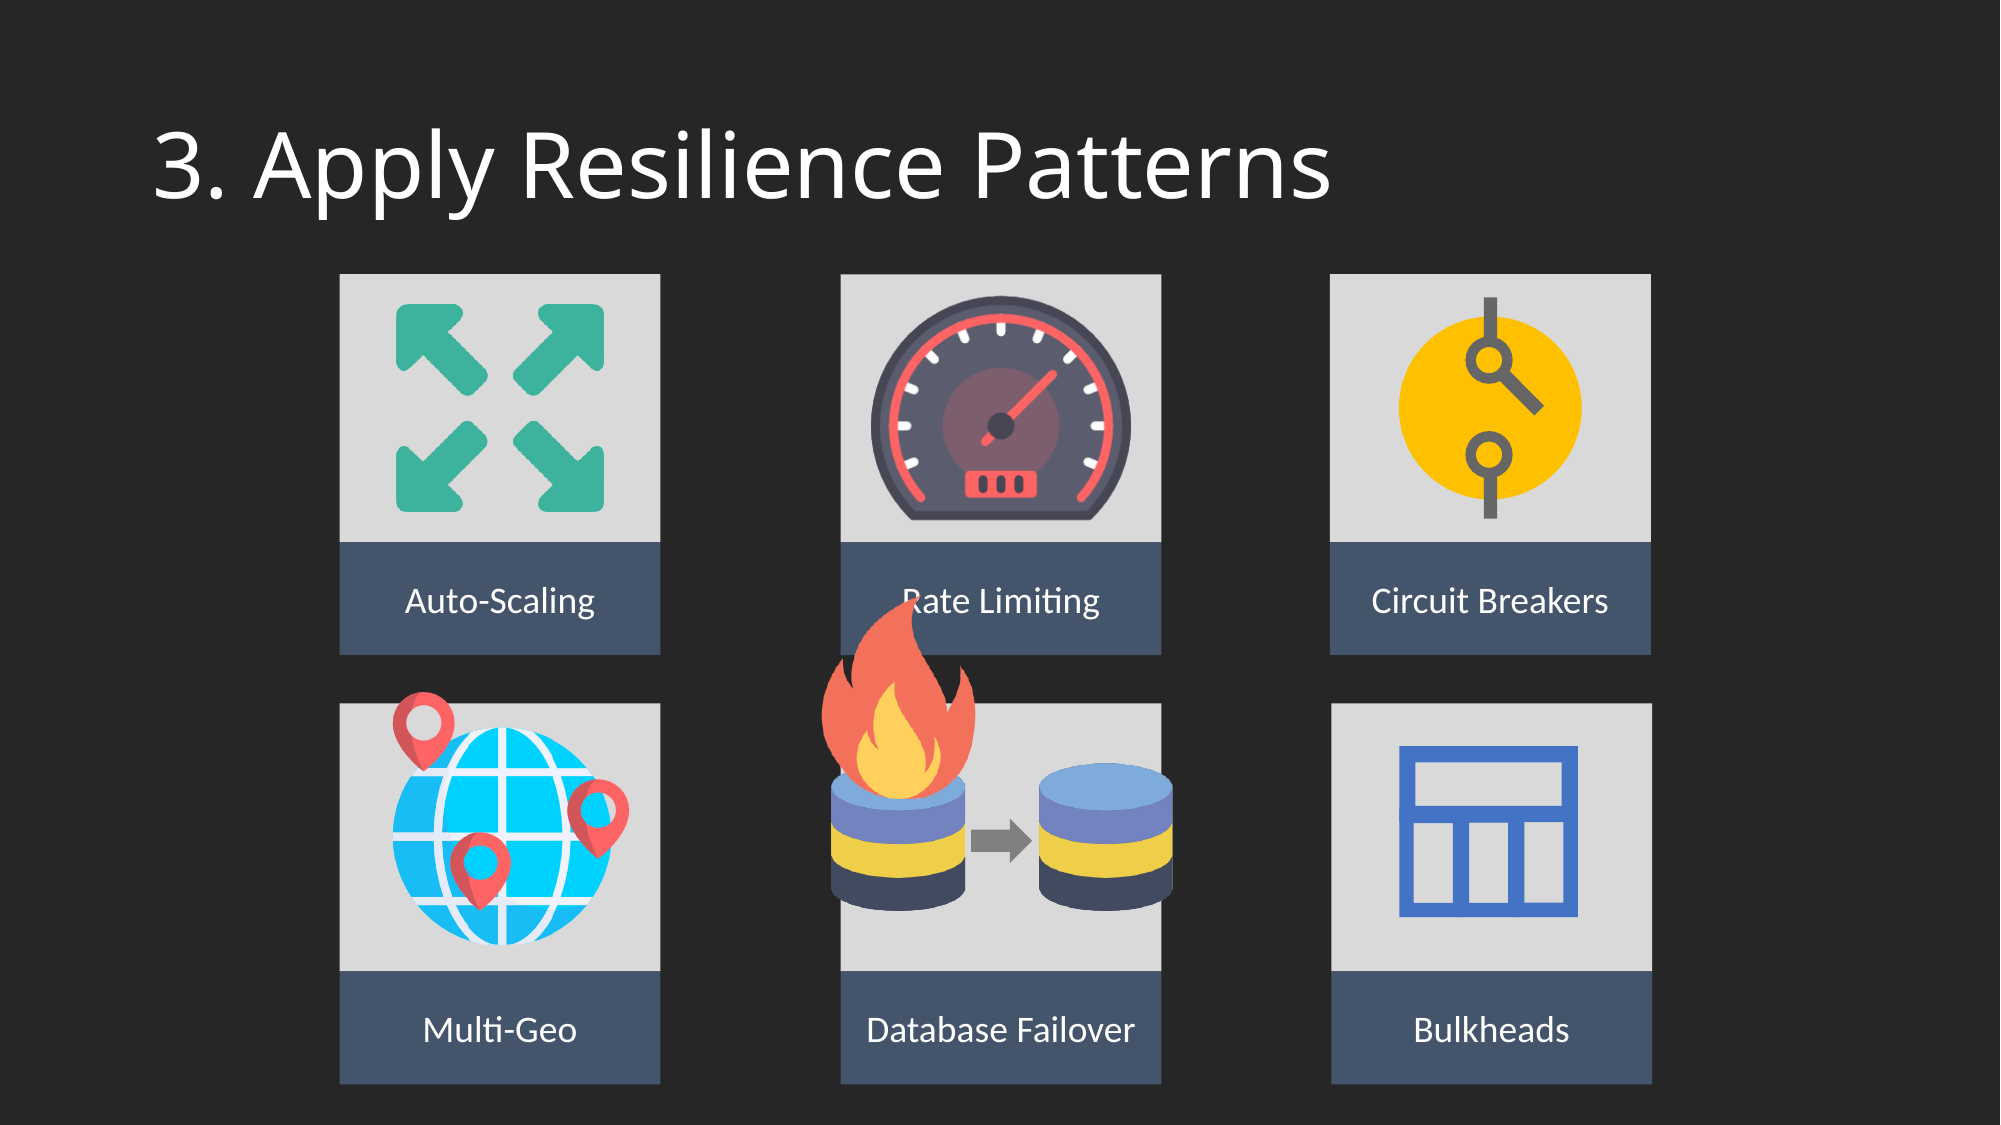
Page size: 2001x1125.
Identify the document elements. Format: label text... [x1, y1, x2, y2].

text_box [796, 595, 1179, 1085]
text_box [1331, 703, 1653, 1085]
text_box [840, 274, 1162, 595]
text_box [339, 692, 661, 1085]
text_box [1329, 273, 1651, 655]
title 3. Apply Resilience Patterns [137, 59, 1863, 278]
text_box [339, 273, 661, 655]
